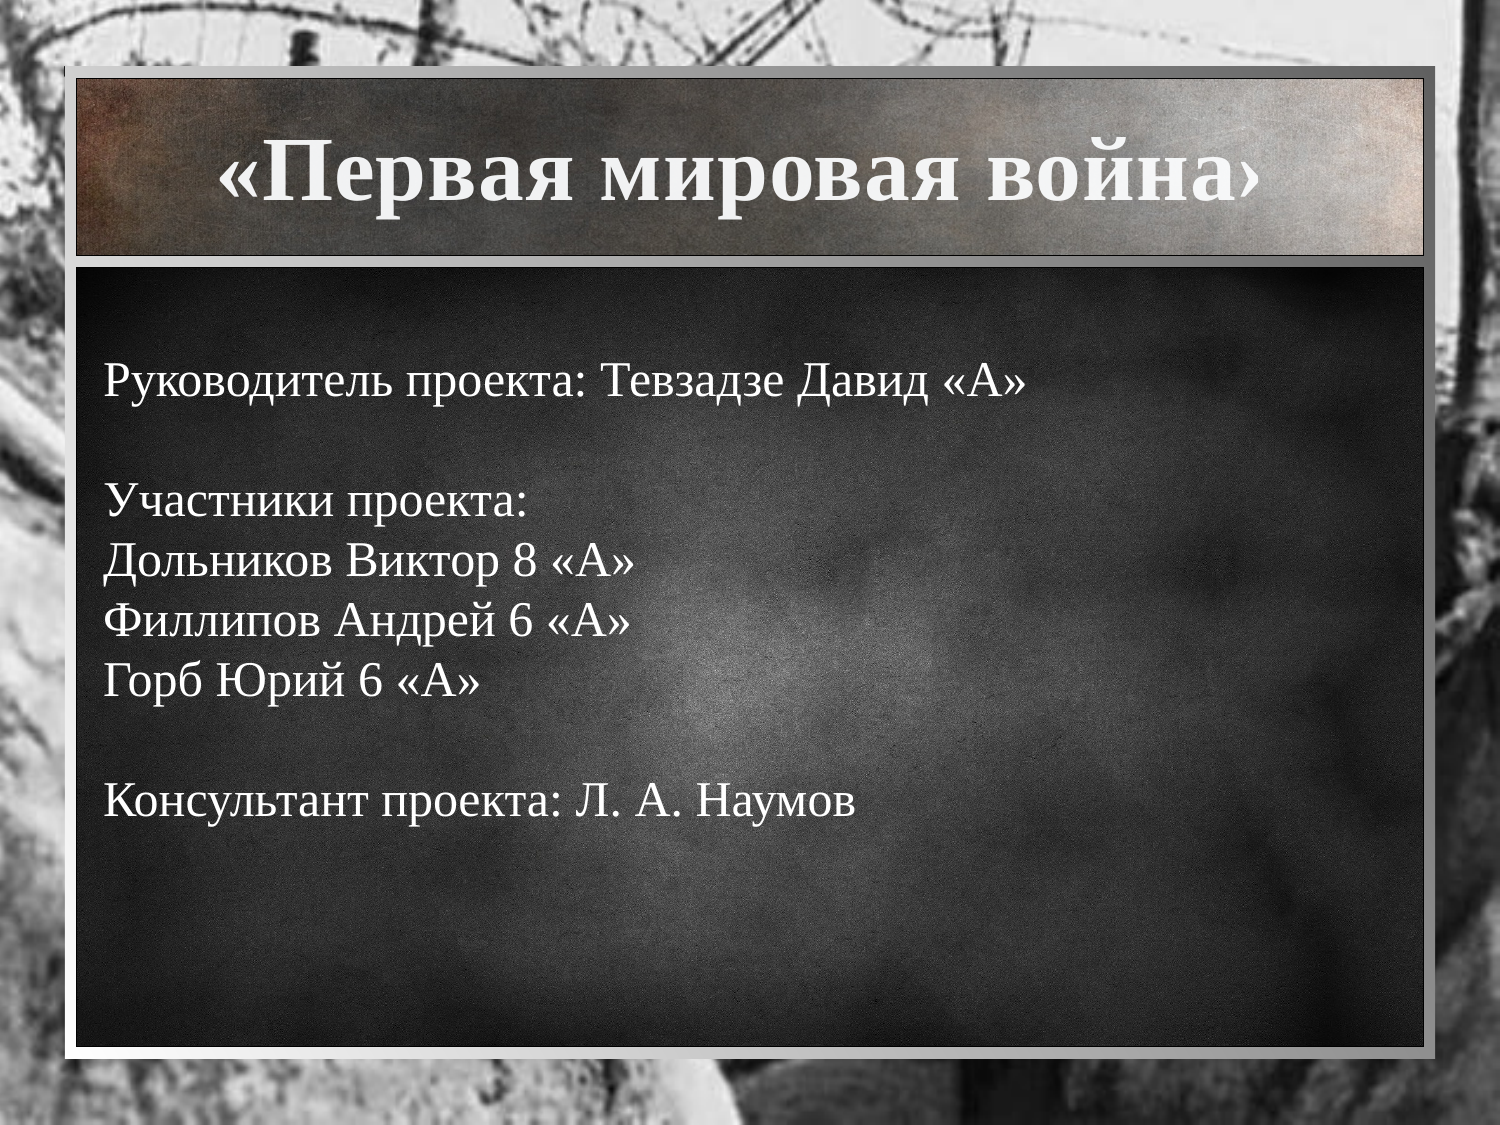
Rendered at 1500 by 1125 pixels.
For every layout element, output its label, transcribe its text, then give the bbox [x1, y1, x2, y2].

text_box «Первая мировая война» [194, 101, 1306, 227]
text_box Руководитель проекта: Тевзадзе Давид «А» Участники проекта: Дольников Виктор 8 «А» Филлипов Андрей 6 «А» Горб Юрий 6 «А» Консультант проекта: Л. А. Наумов [88, 278, 1412, 834]
picture [0, 0, 1500, 1125]
